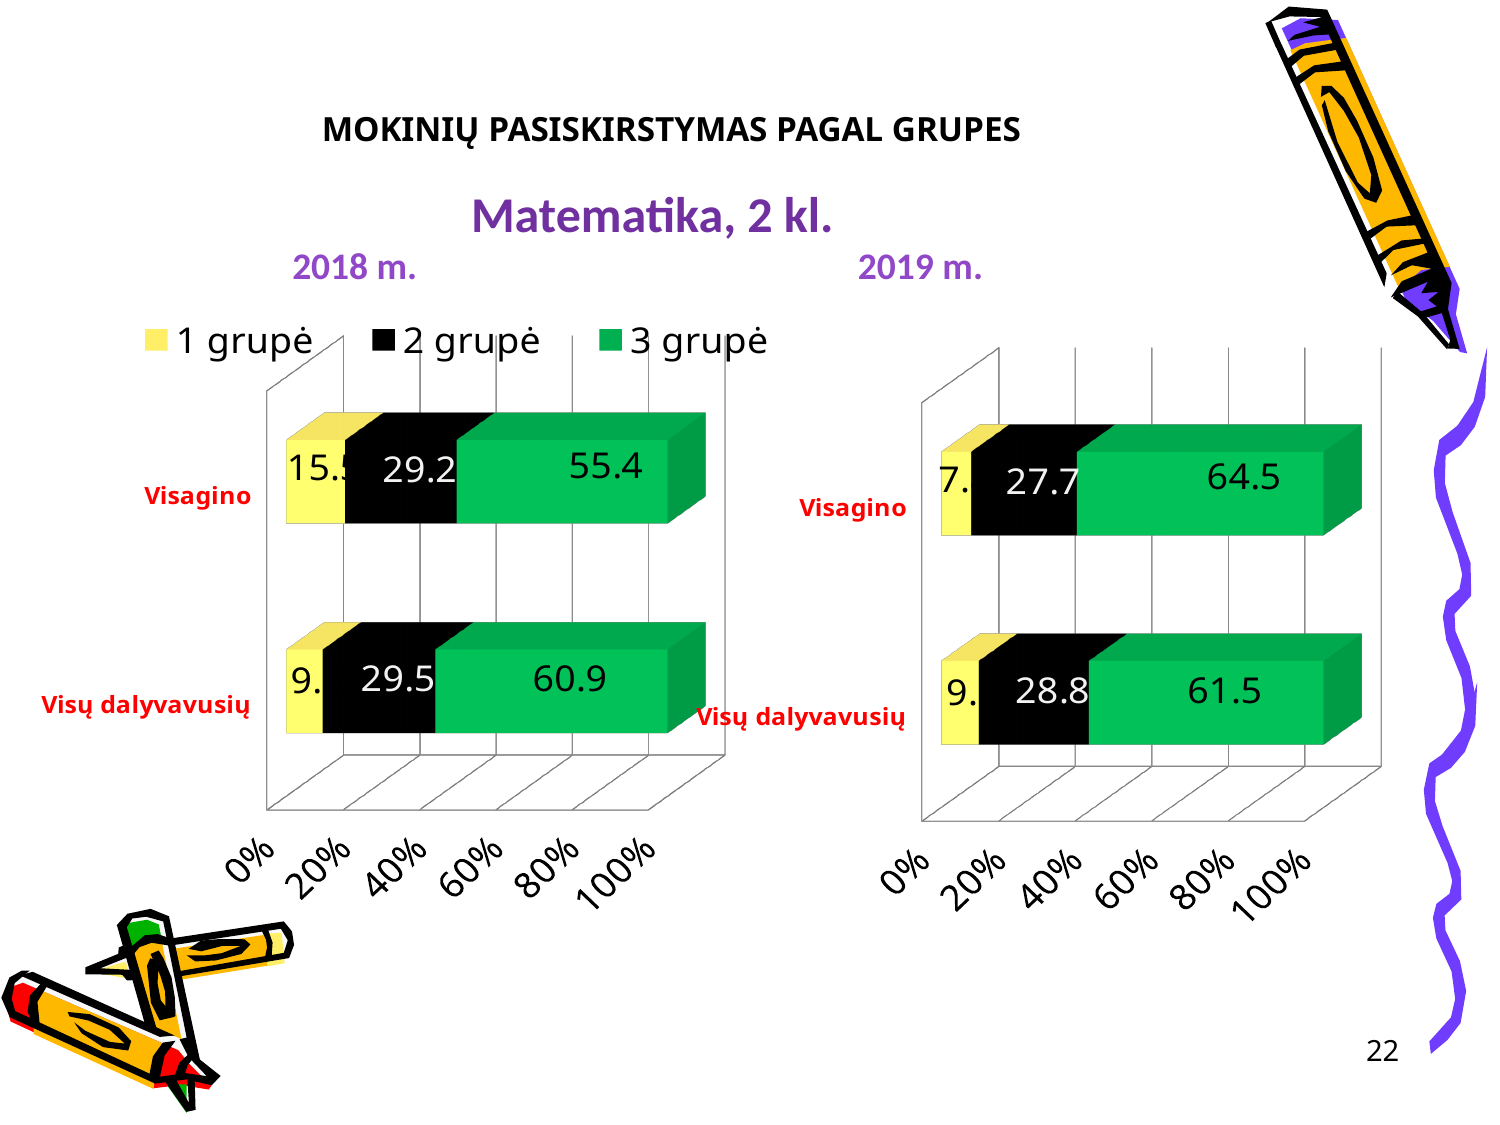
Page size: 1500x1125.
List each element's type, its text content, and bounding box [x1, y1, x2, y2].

text_box Matematika, 2 kl. 2018 m. 2019 m. [277, 174, 1028, 312]
title MOKINIŲ PASISKIRSTYMAS PAGAL GRUPES [76, 54, 1317, 161]
slide_number 22 [1102, 1025, 1415, 1100]
chart [40, 302, 1456, 936]
